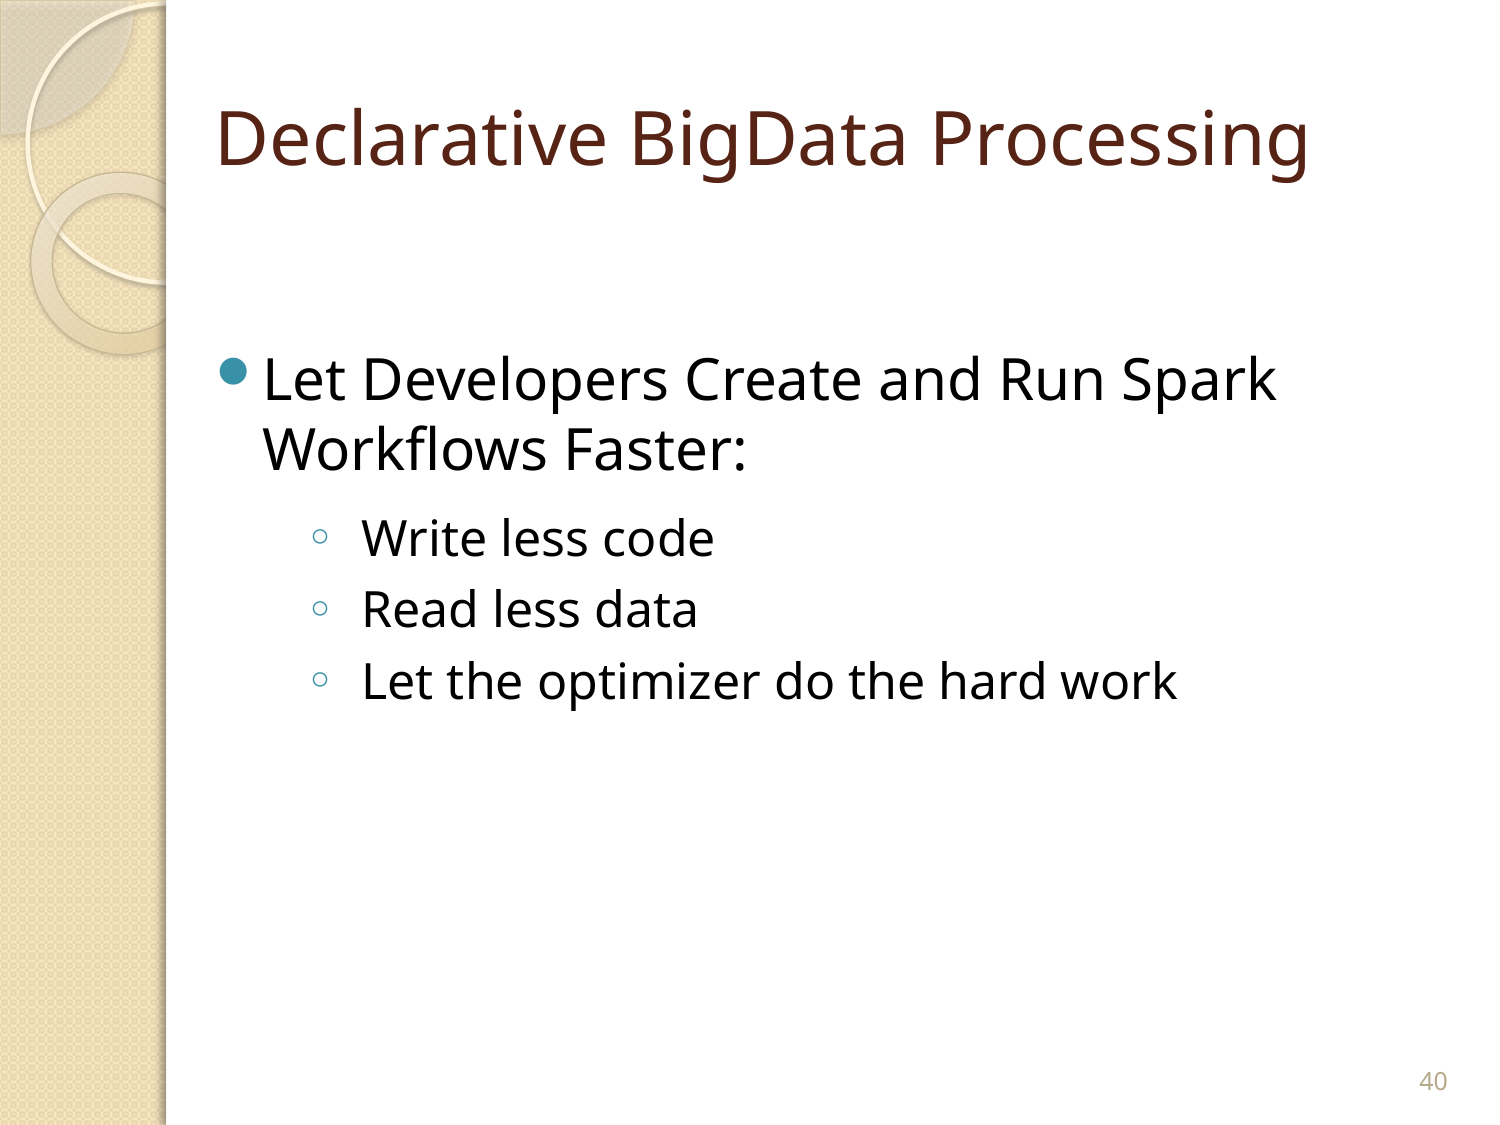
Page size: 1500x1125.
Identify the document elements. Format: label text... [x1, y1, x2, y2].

slide_number 40 [1387, 1046, 1480, 1107]
title Declarative BigData Processing [200, 41, 1377, 230]
list Let Developers Create and Run Spark Workflows Faster: Write less code Read less data Let the optimizer do the hard work [187, 335, 1434, 1078]
